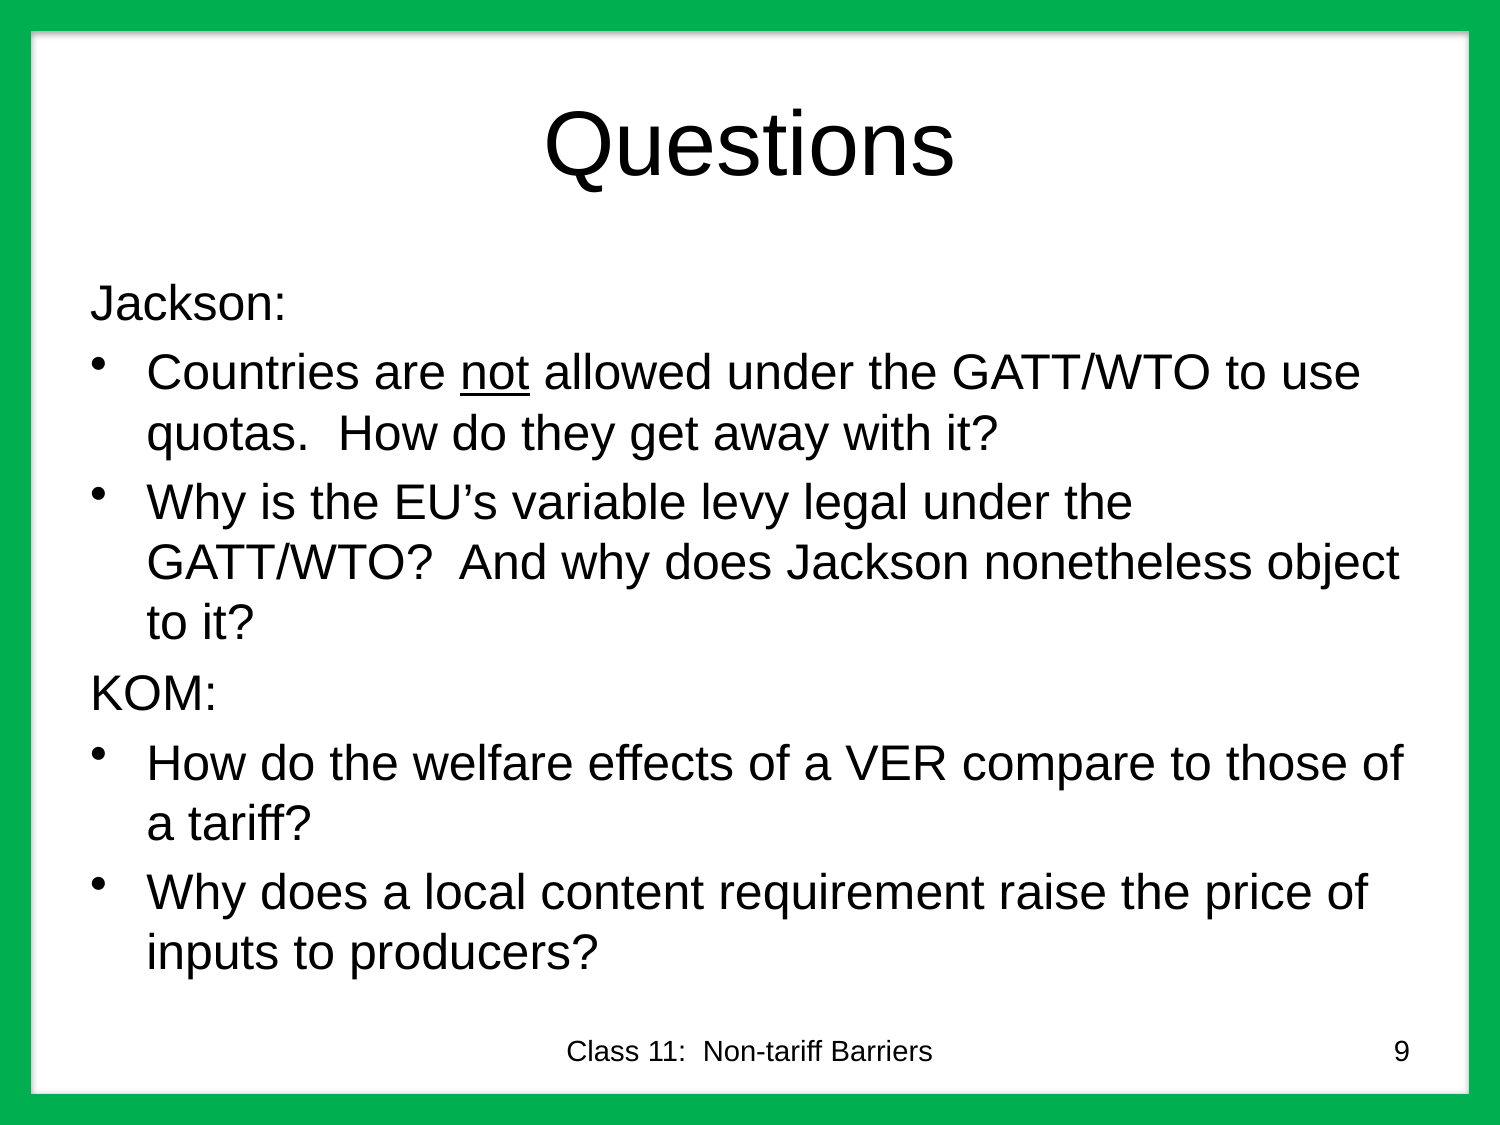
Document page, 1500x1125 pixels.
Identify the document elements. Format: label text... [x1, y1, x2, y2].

text_box [0, 0, 1500, 1125]
slide_number 9 [1074, 1024, 1426, 1103]
footer Class 11: Non-tariff Barriers [512, 1024, 988, 1103]
